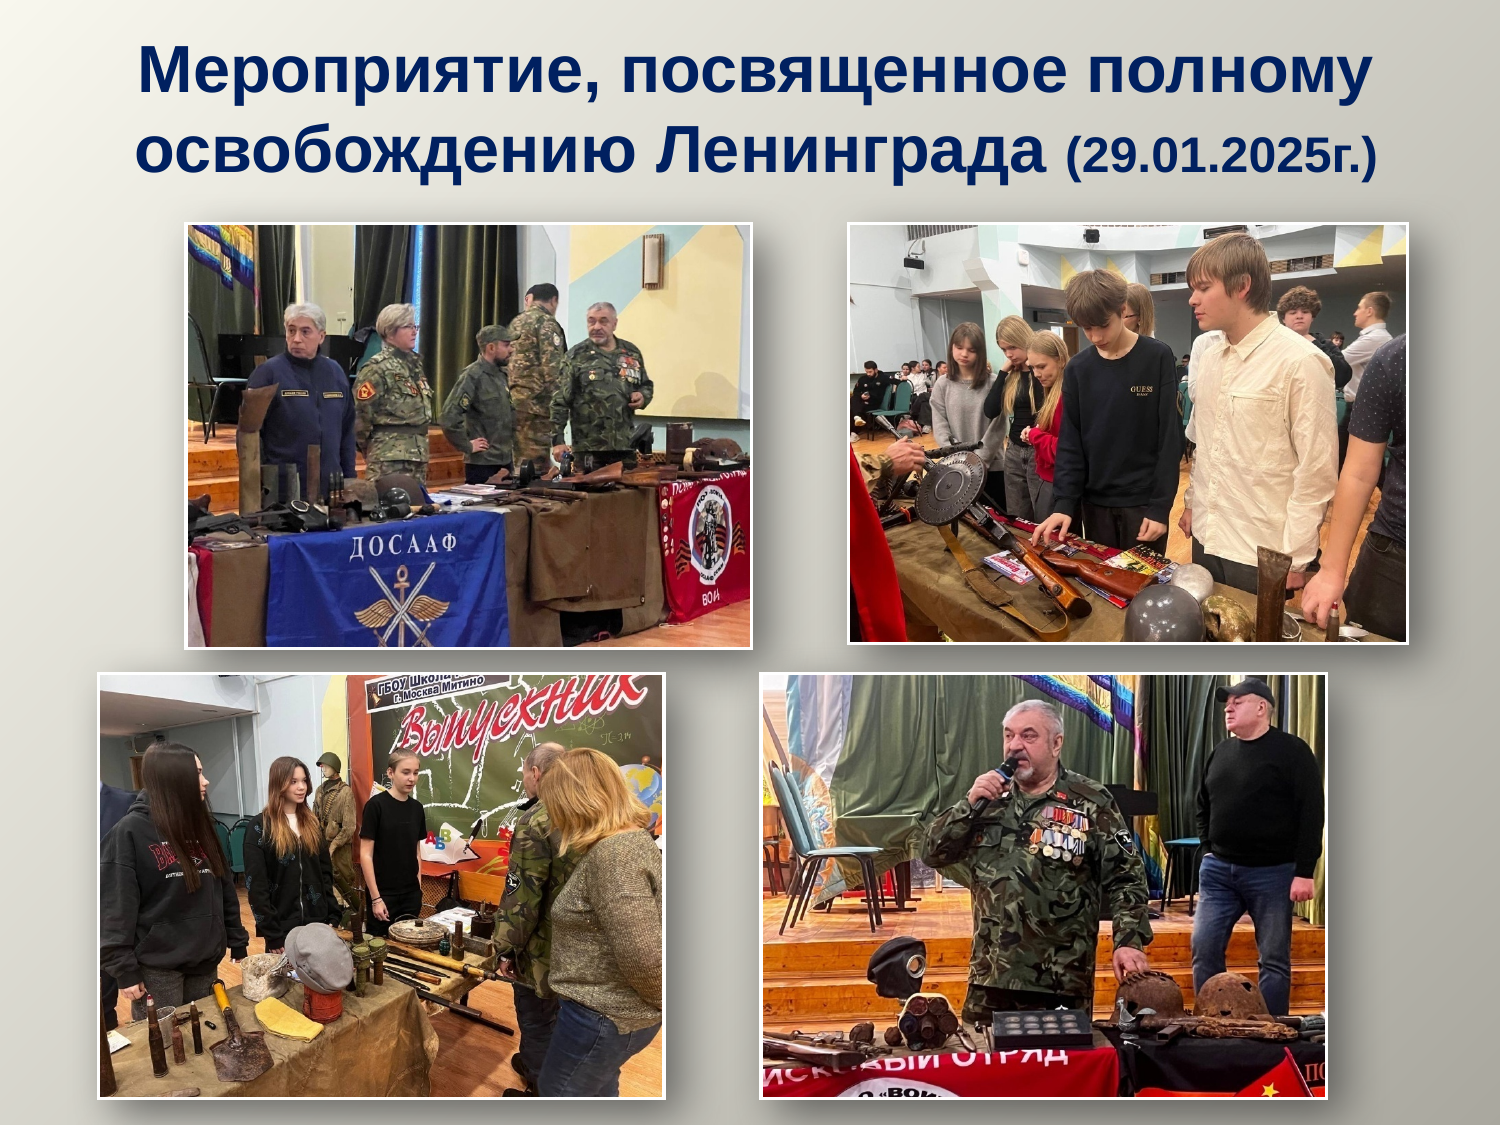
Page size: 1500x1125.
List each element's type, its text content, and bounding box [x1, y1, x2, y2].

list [762, 674, 1326, 1098]
title Мероприятие, посвященное полному освобождению Ленинграда (29.01.2025г.) [37, 12, 1475, 200]
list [849, 224, 1407, 643]
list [187, 224, 751, 648]
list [99, 674, 663, 1098]
